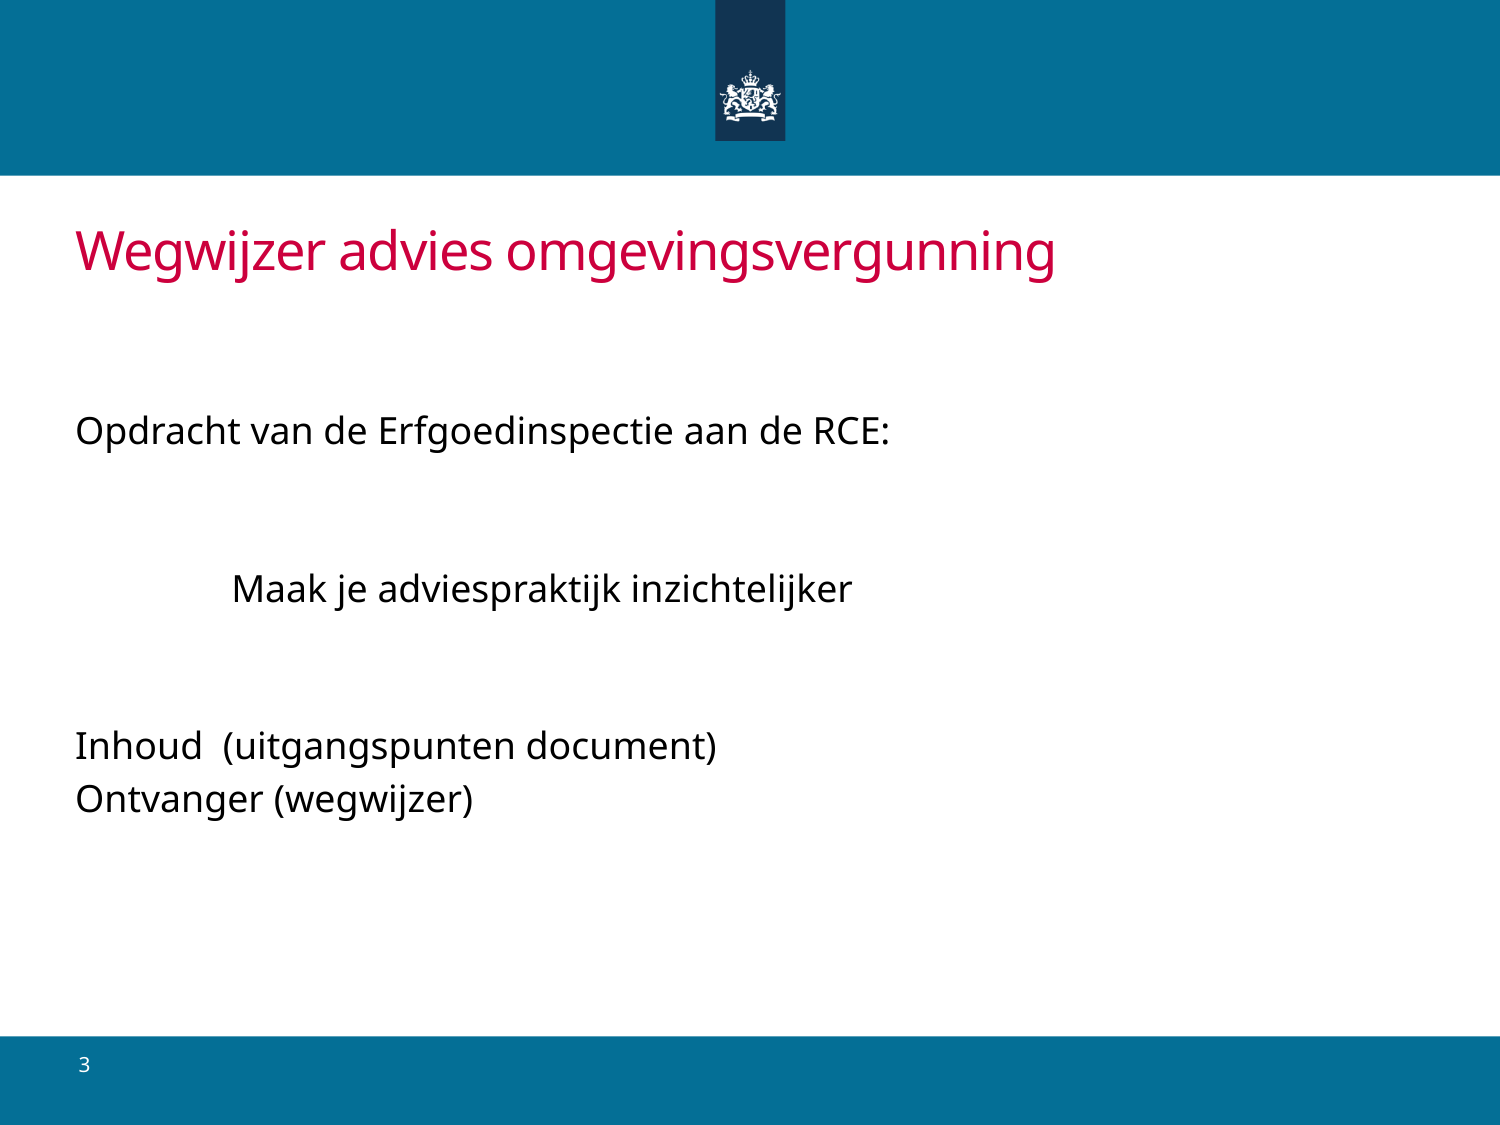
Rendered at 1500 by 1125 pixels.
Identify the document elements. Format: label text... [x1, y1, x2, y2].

picture [716, 0, 784, 140]
slide_number 3 [63, 1043, 181, 1104]
title Wegwijzer advies omgevingsvergunning [60, 202, 1383, 295]
list Opdracht van de Erfgoedinspectie aan de RCE: Maak je adviespraktijk inzichtelijker Inhoud (uitgangspunten document) Ontvanger (wegwijzer) [60, 295, 1383, 1010]
